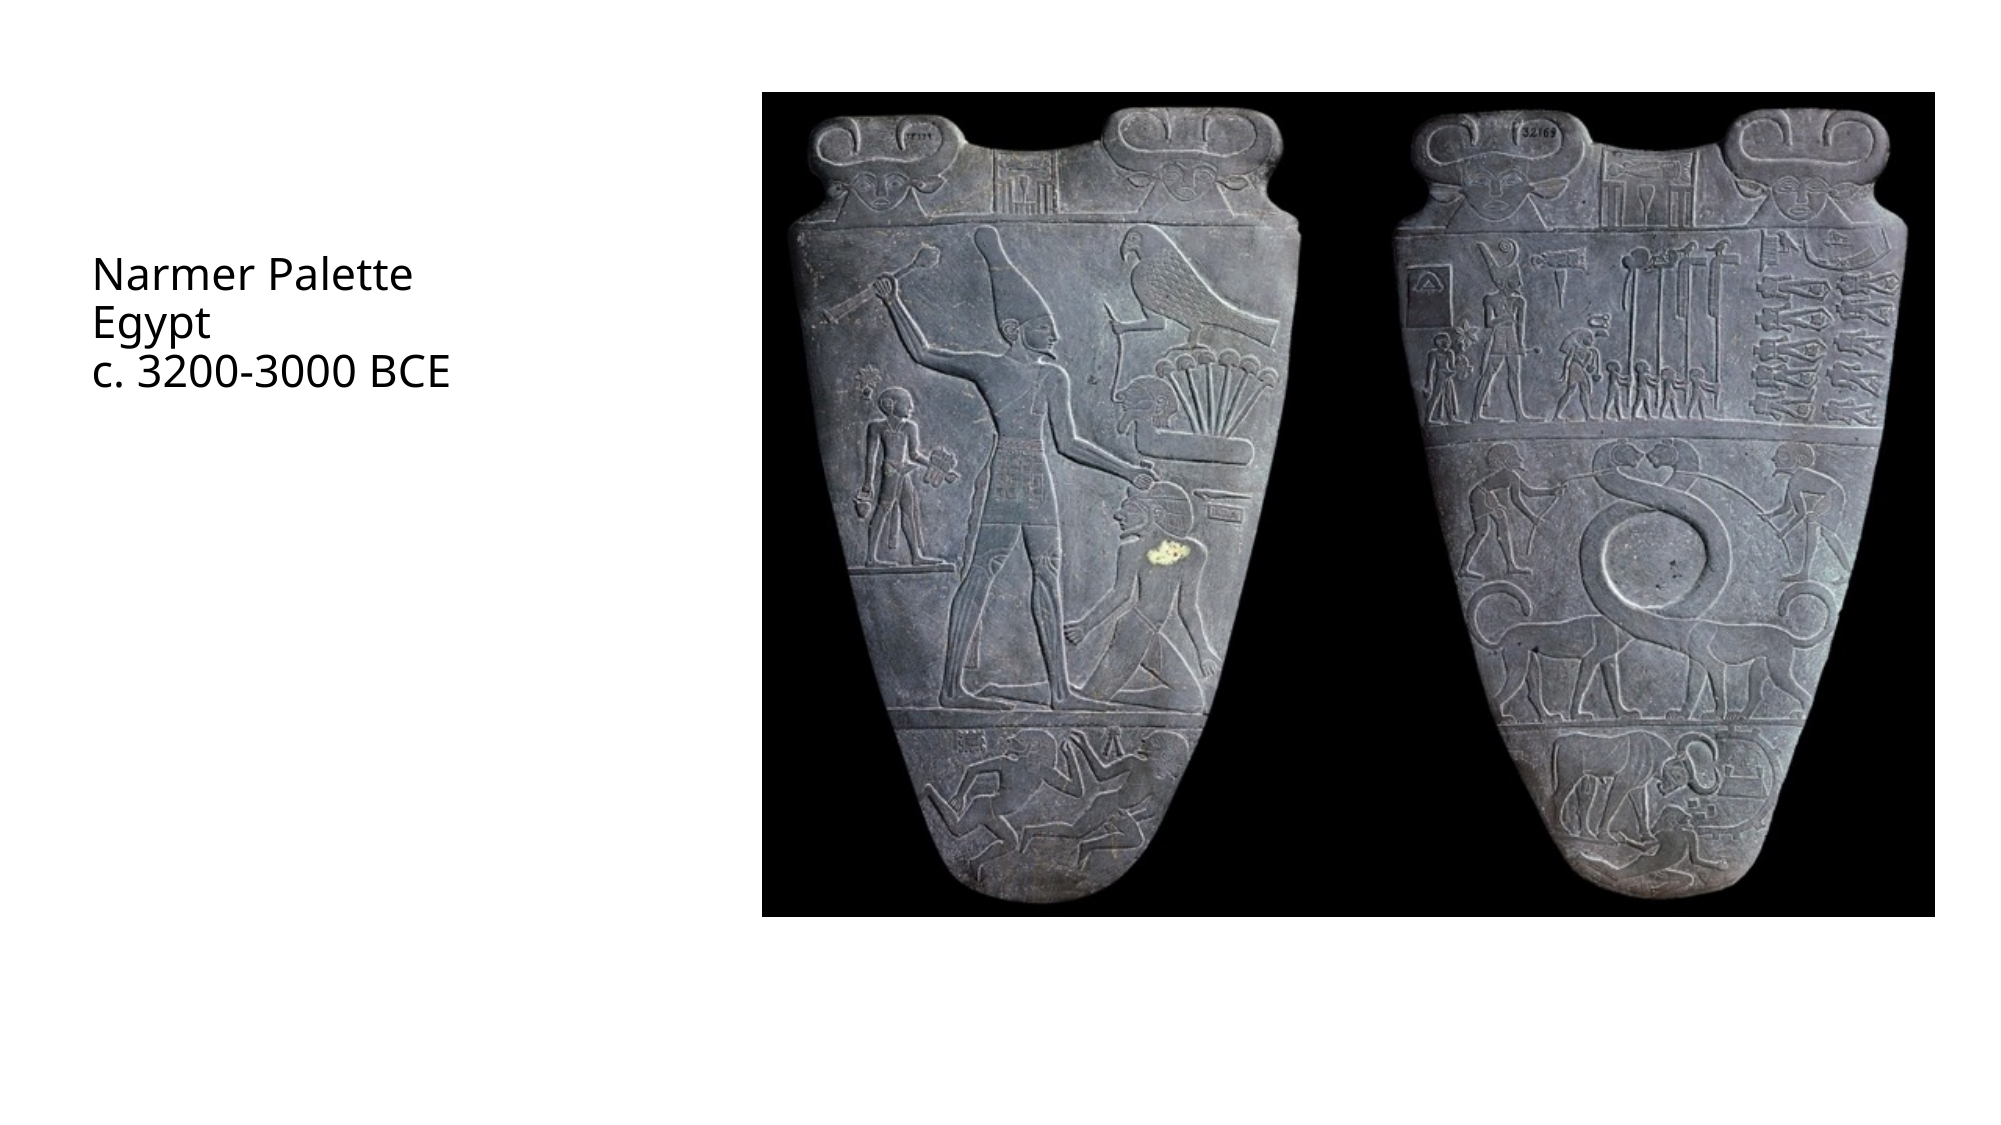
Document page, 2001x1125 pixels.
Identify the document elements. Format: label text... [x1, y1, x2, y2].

title Narmer Palette Egypt c. 3200-3000 BCE [76, 242, 762, 460]
picture [762, 92, 1935, 917]
